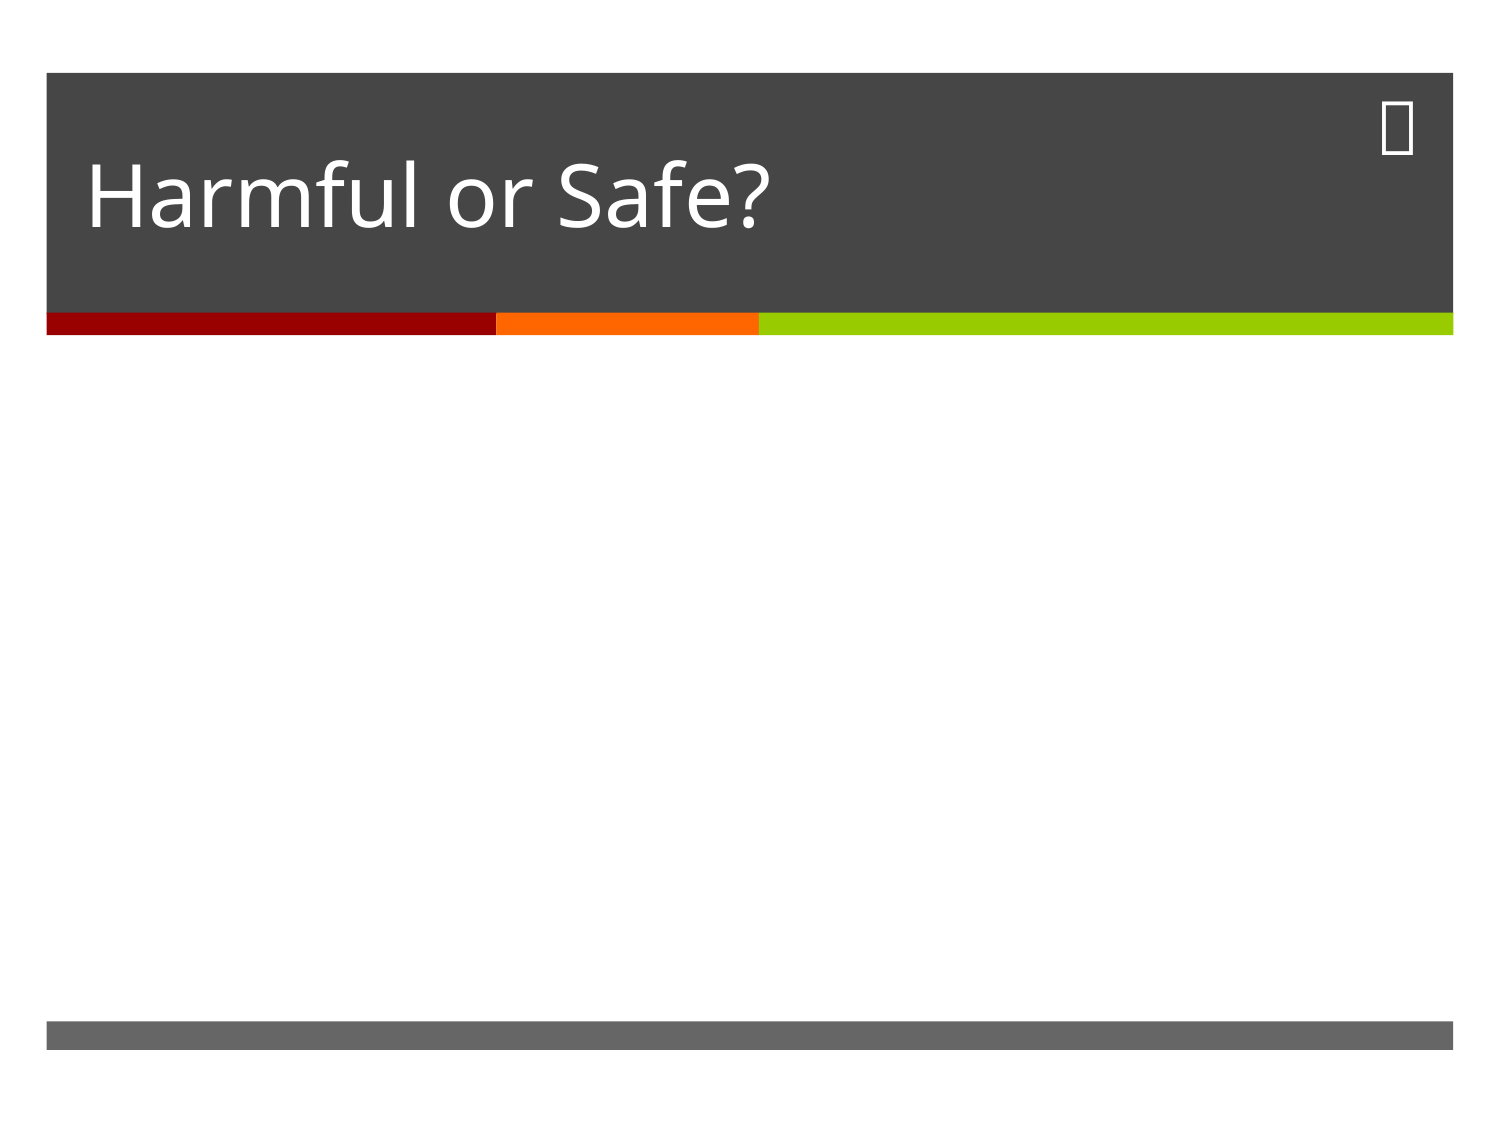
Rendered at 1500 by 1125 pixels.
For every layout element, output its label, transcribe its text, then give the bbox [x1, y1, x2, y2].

title Harmful or Safe? [69, 73, 1351, 253]
